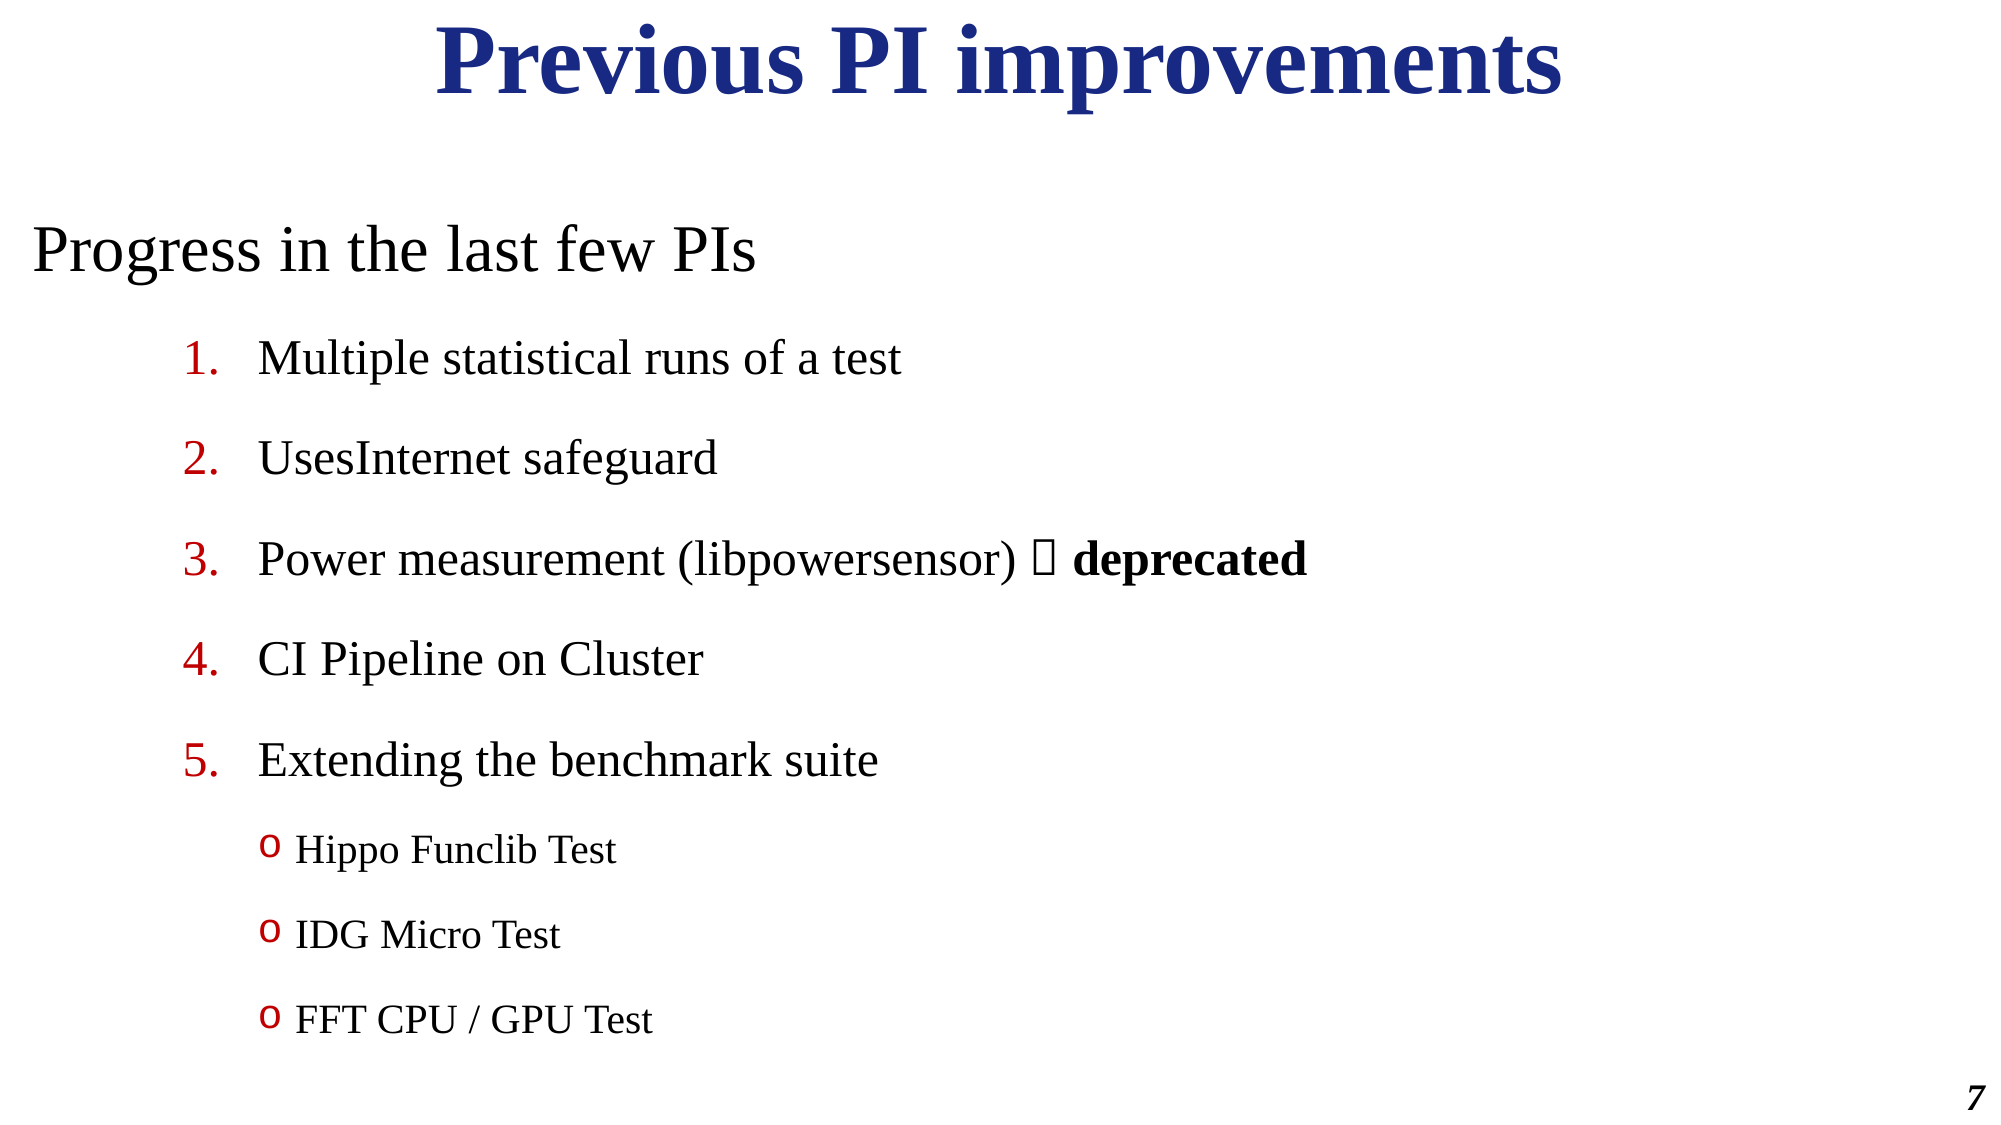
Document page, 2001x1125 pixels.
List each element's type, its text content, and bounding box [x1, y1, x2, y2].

title Previous PI improvements [0, 0, 2000, 137]
list Progress in the last few PIs Multiple statistical runs of a test UsesInternet safeguard Power measurement (libpowersensor)  deprecated CI Pipeline on Cluster Extending the benchmark suite Hippo Funclib Test IDG Micro Test FFT CPU / GPU Test [17, 156, 1983, 1066]
